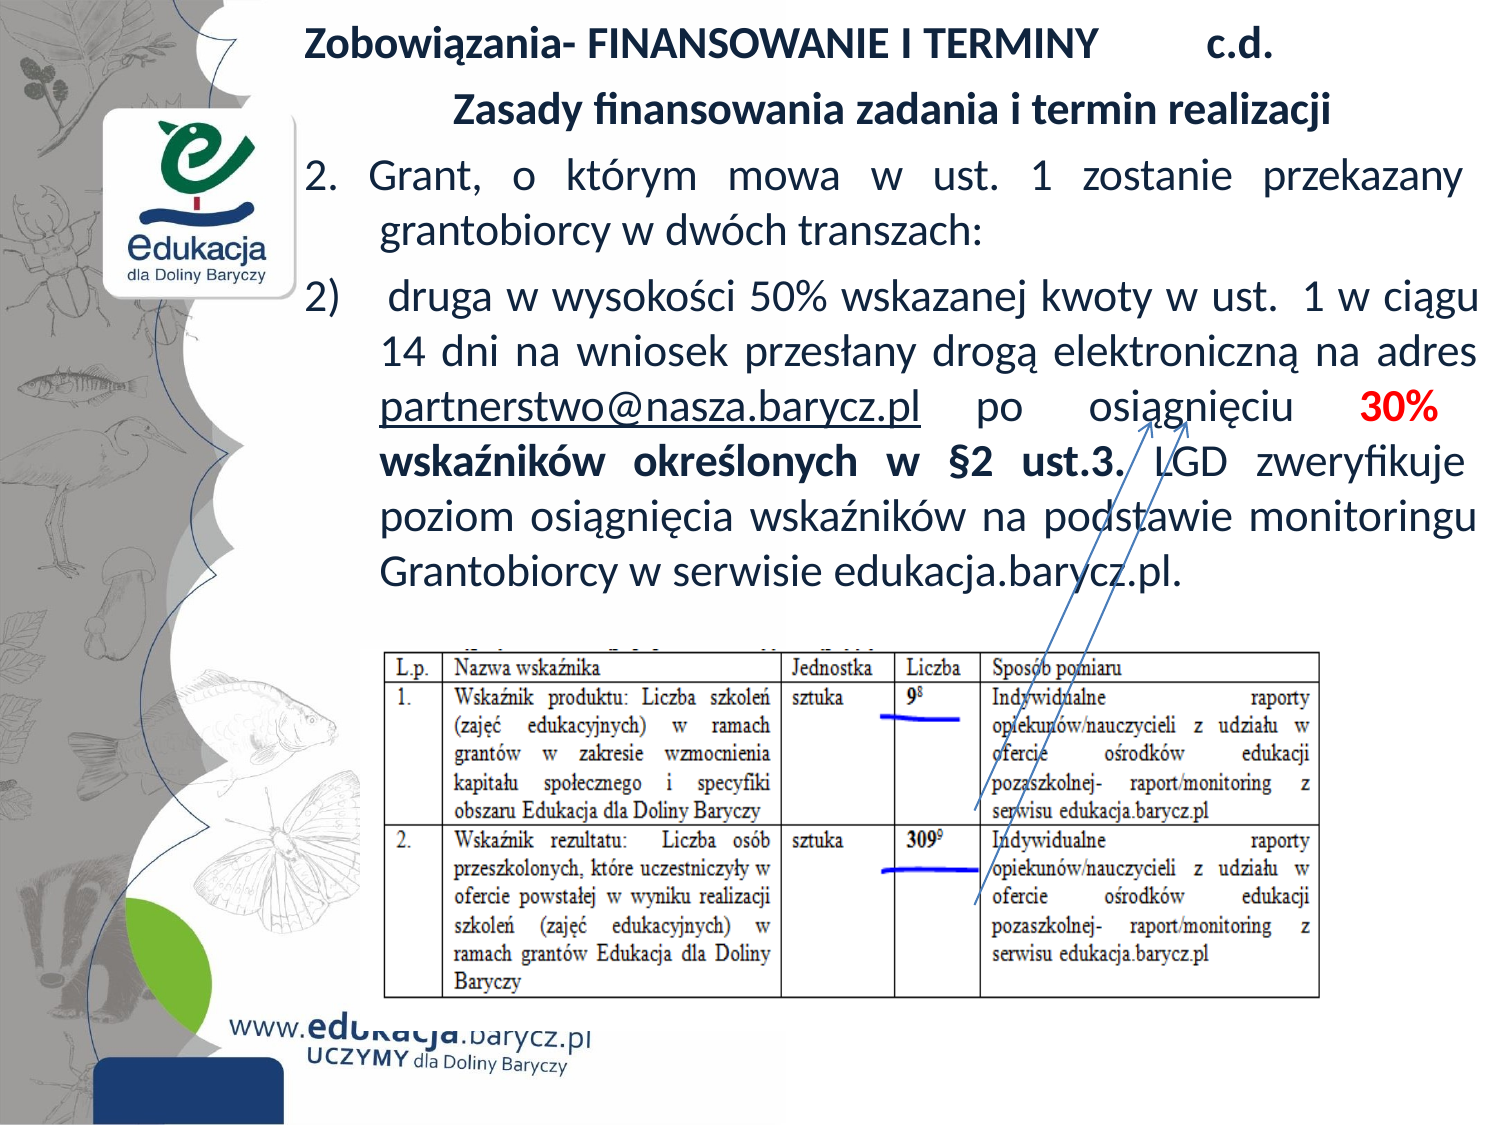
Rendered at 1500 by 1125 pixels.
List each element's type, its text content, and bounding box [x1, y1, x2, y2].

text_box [359, 420, 1365, 1031]
picture [0, 0, 786, 1125]
text_box Zobowiązania- FINANSOWANIE I TERMINY c.d. Zasady finansowania zadania i termin realizacji 2. Grant, o którym mowa w ust. 1 zostanie przekazany grantobiorcy w dwóch transzach: 2) druga w wysokości 50% wskazanej kwoty w ust. 1 w ciągu 14 dni na wniosek przesłany drogą elektroniczną na adres partnerstwo@nasza.barycz.pl po osiągnięciu 30% wskaźników określonych w §2 ust.3. LGD zweryfikuje poziom osiągnięcia wskaźników na podstawie monitoringu Grantobiorcy w serwisie edukacja.barycz.pl. [302, 0, 1494, 596]
